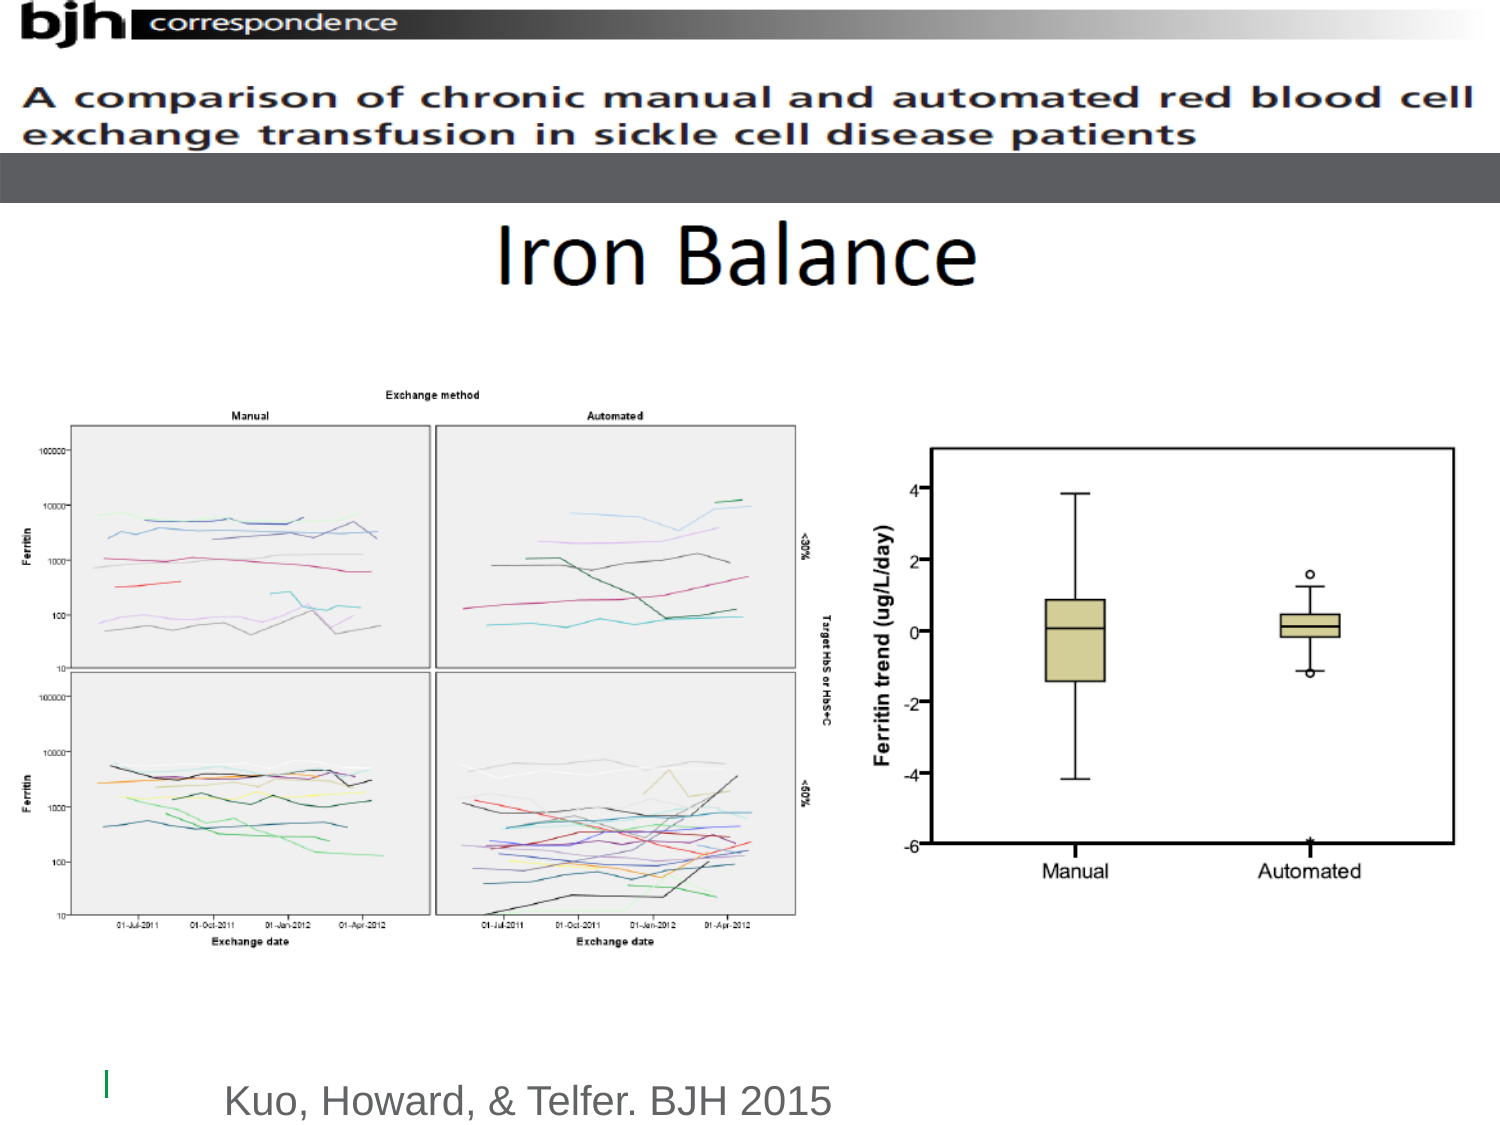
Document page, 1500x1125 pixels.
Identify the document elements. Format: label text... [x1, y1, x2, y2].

text_box Kuo, Howard, & Telfer. BJH 2015 [223, 1079, 834, 1125]
picture [0, 0, 1500, 153]
picture [0, 203, 1500, 1059]
